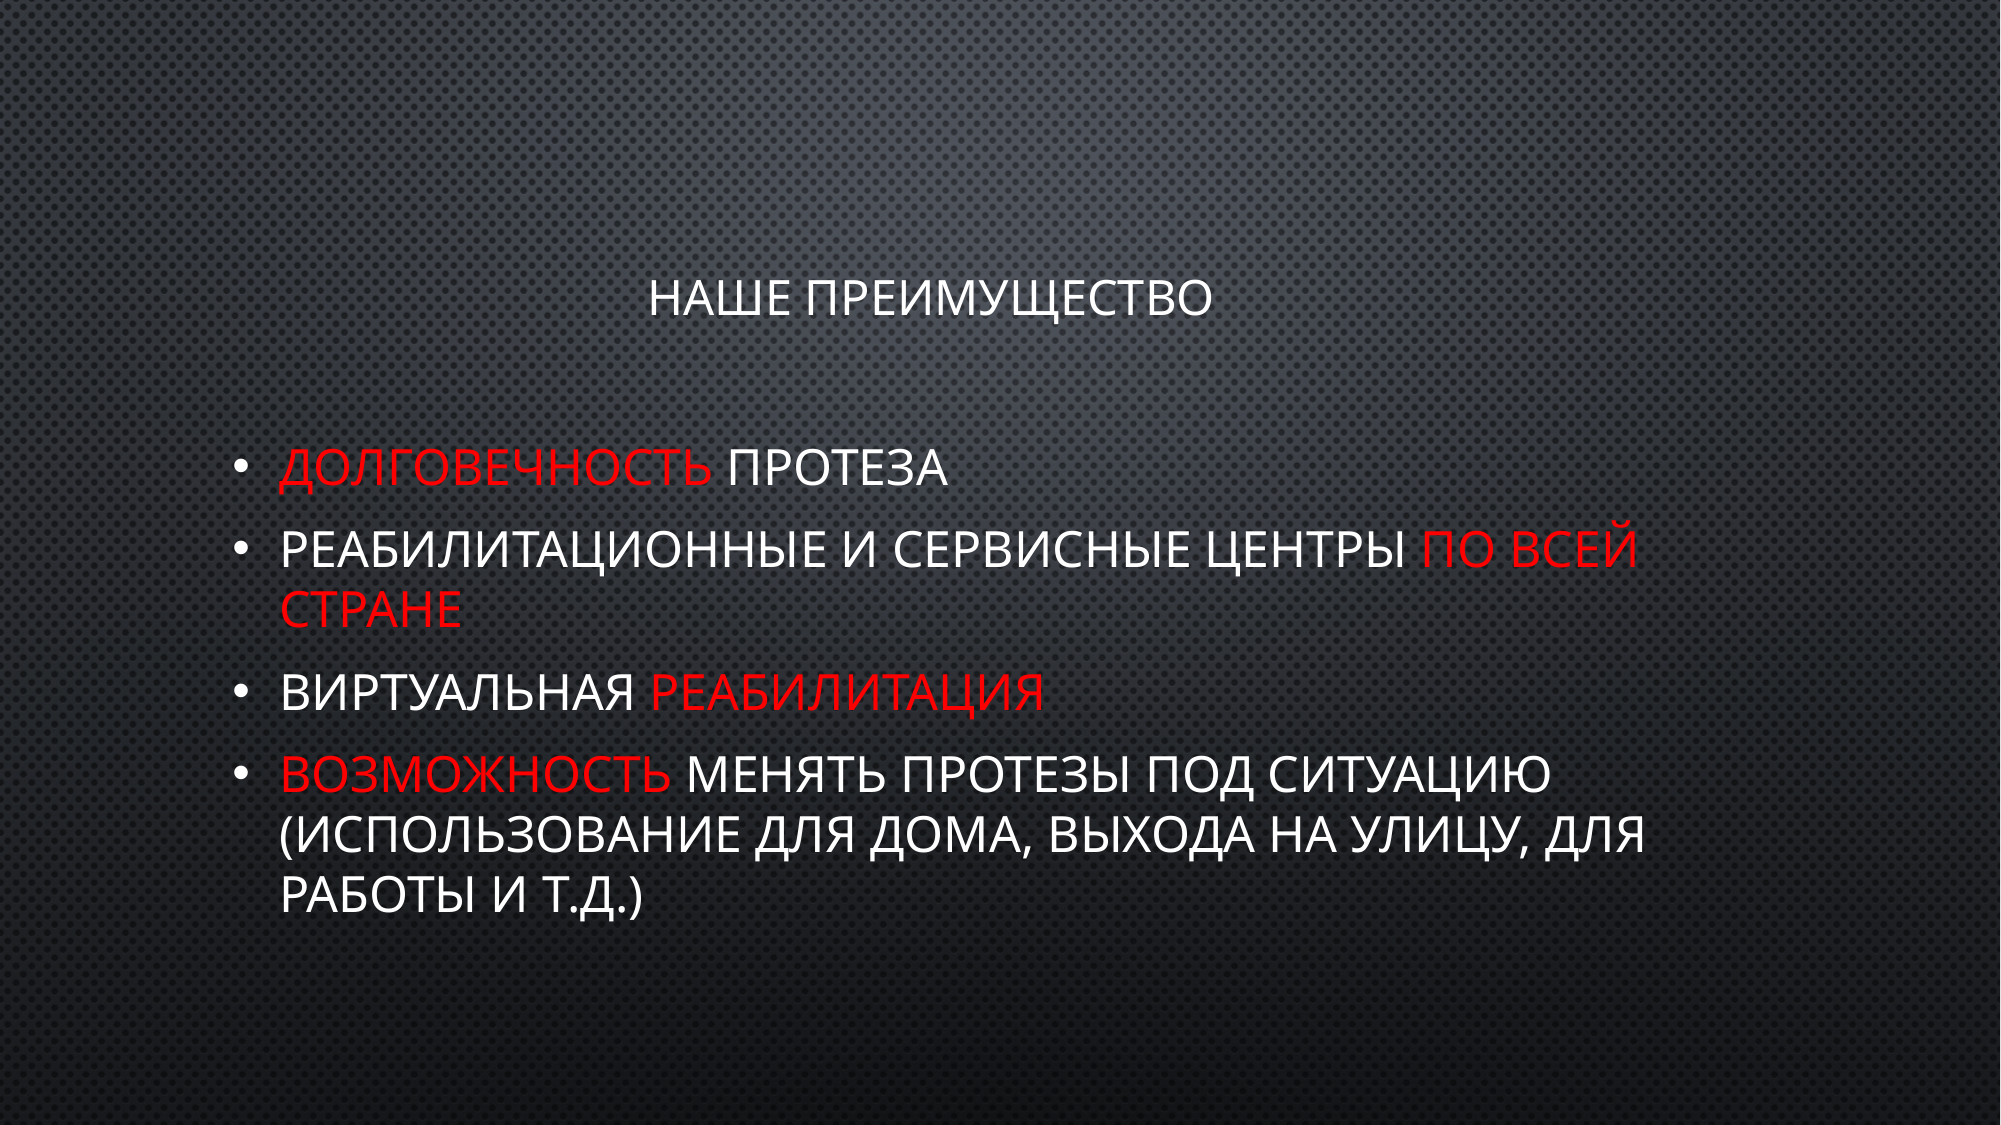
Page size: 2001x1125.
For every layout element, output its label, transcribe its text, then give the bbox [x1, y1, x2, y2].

list Долговечность протеза Реабилитационные и сервисные центры по всей стране Виртуальная реабилитация Возможность менять протезы под ситуацию (использование для дома, выхода на улицу, для работы и т.д.) [217, 422, 1843, 935]
title Наше Преимущество [632, 258, 1403, 422]
